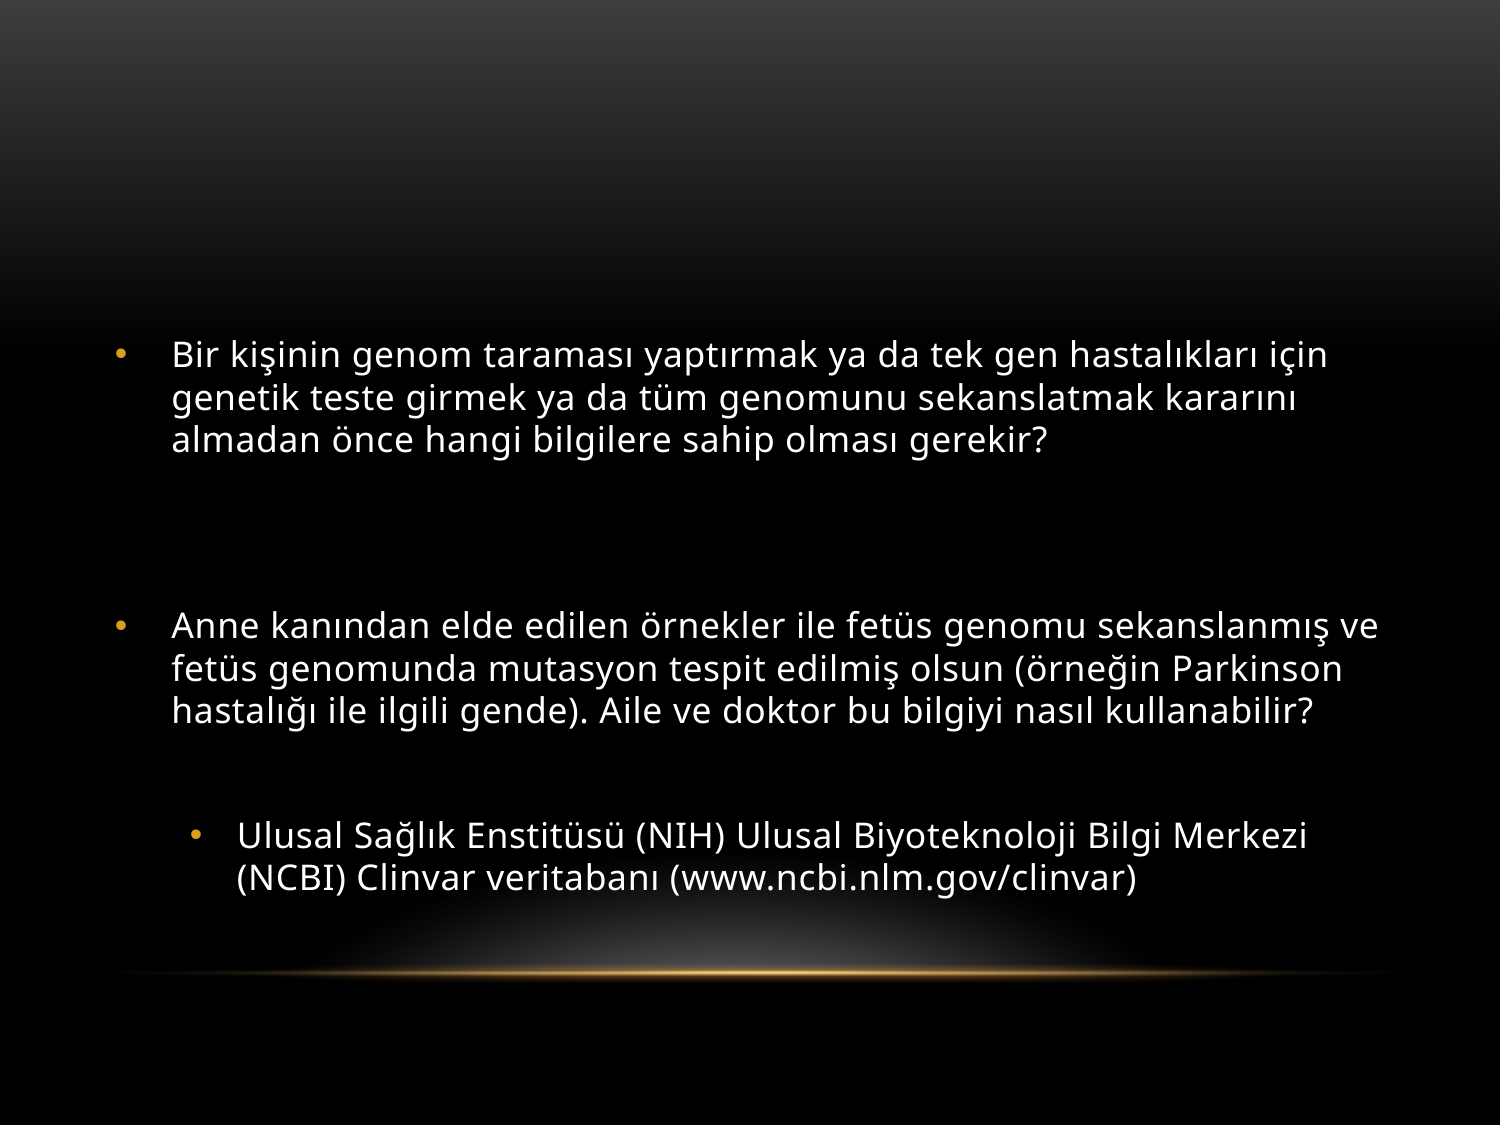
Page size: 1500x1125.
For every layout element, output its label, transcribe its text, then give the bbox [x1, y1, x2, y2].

picture [0, 0, 1500, 1125]
list Bir kişinin genom taraması yaptırmak ya da tek gen hastalıkları için genetik teste girmek ya da tüm genomunu sekanslatmak kararını almadan önce hangi bilgilere sahip olması gerekir? Anne kanından elde edilen örnekler ile fetüs genomu sekanslanmış ve fetüs genomunda mutasyon tespit edilmiş olsun (örneğin Parkinson hastalığı ile ilgili gende). Aile ve doktor bu bilgiyi nasıl kullanabilir? Ulusal Sağlık Enstitüsü (NIH) Ulusal Biyoteknoloji Bilgi Merkezi (NCBI) Clinvar veritabanı (www.ncbi.nlm.gov/clinvar) [99, 262, 1400, 938]
